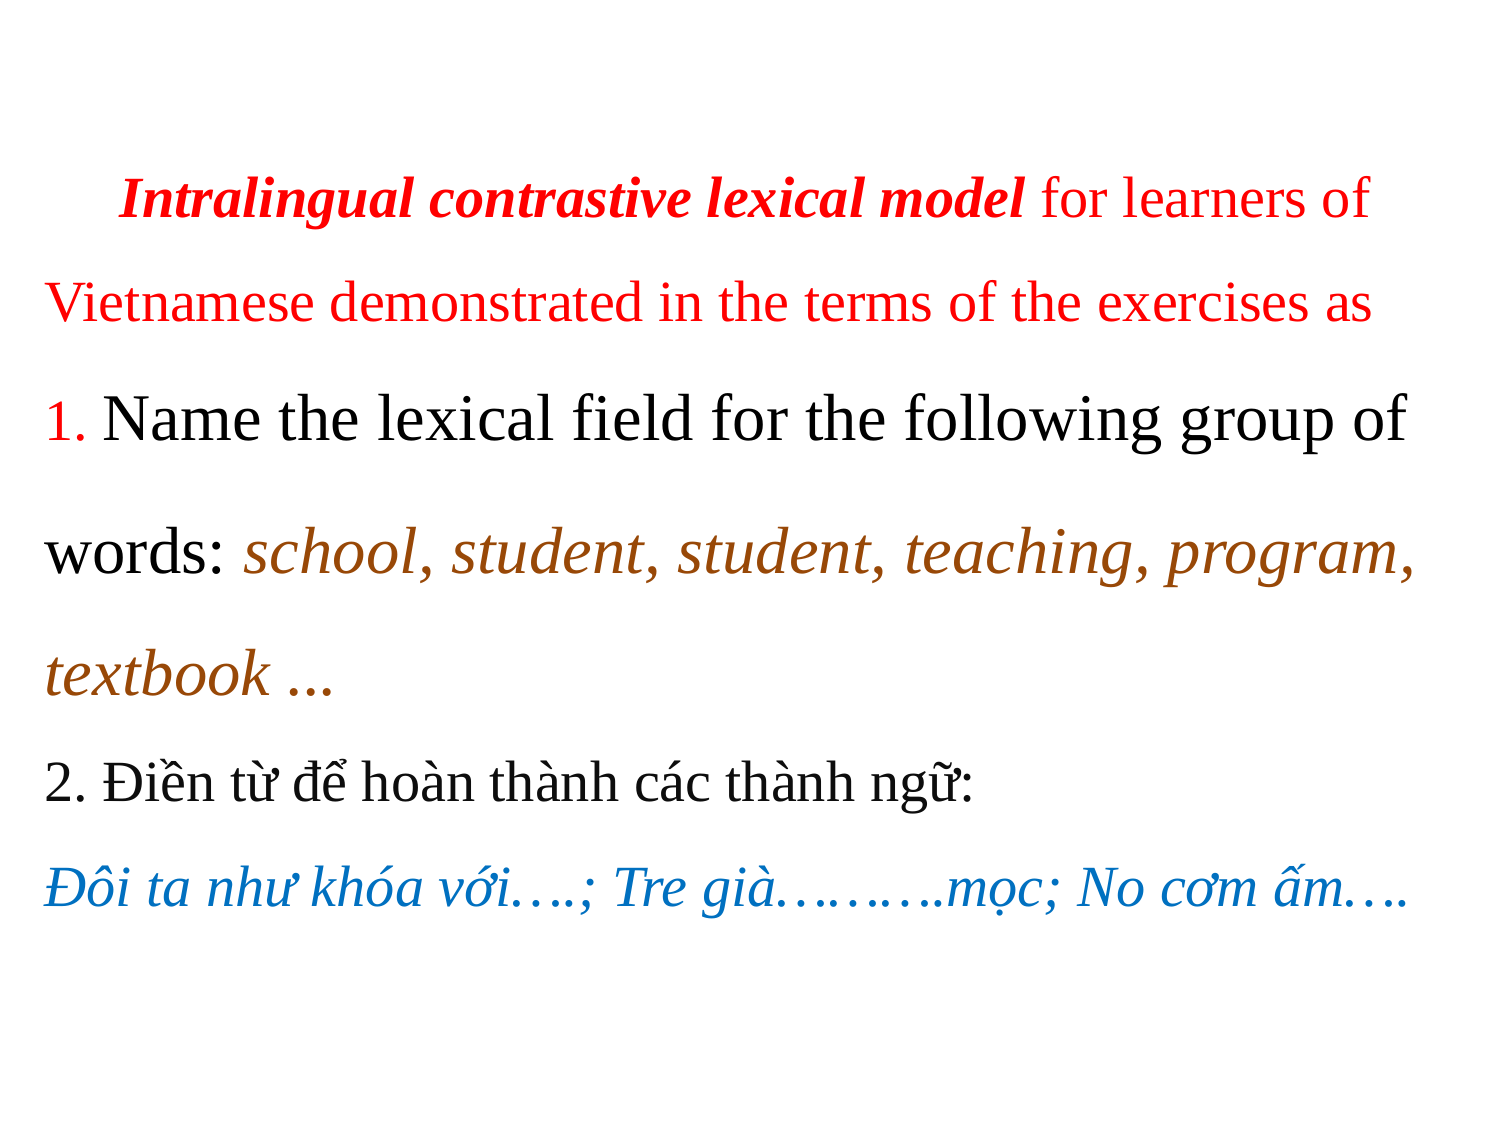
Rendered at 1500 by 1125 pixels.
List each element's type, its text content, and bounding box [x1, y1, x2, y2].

title Intralingual contrastive lexical model for learners of Vietnamese demonstrated in the terms of the exercises as 1. Name the lexical field for the following group of words: school, student, student, teaching, program, textbook ... 2. Điền từ để hoàn thành các thành ngữ: Đôi ta như khóa với….; Tre già……….mọc; No cơm ấm…. [29, 30, 1483, 1012]
